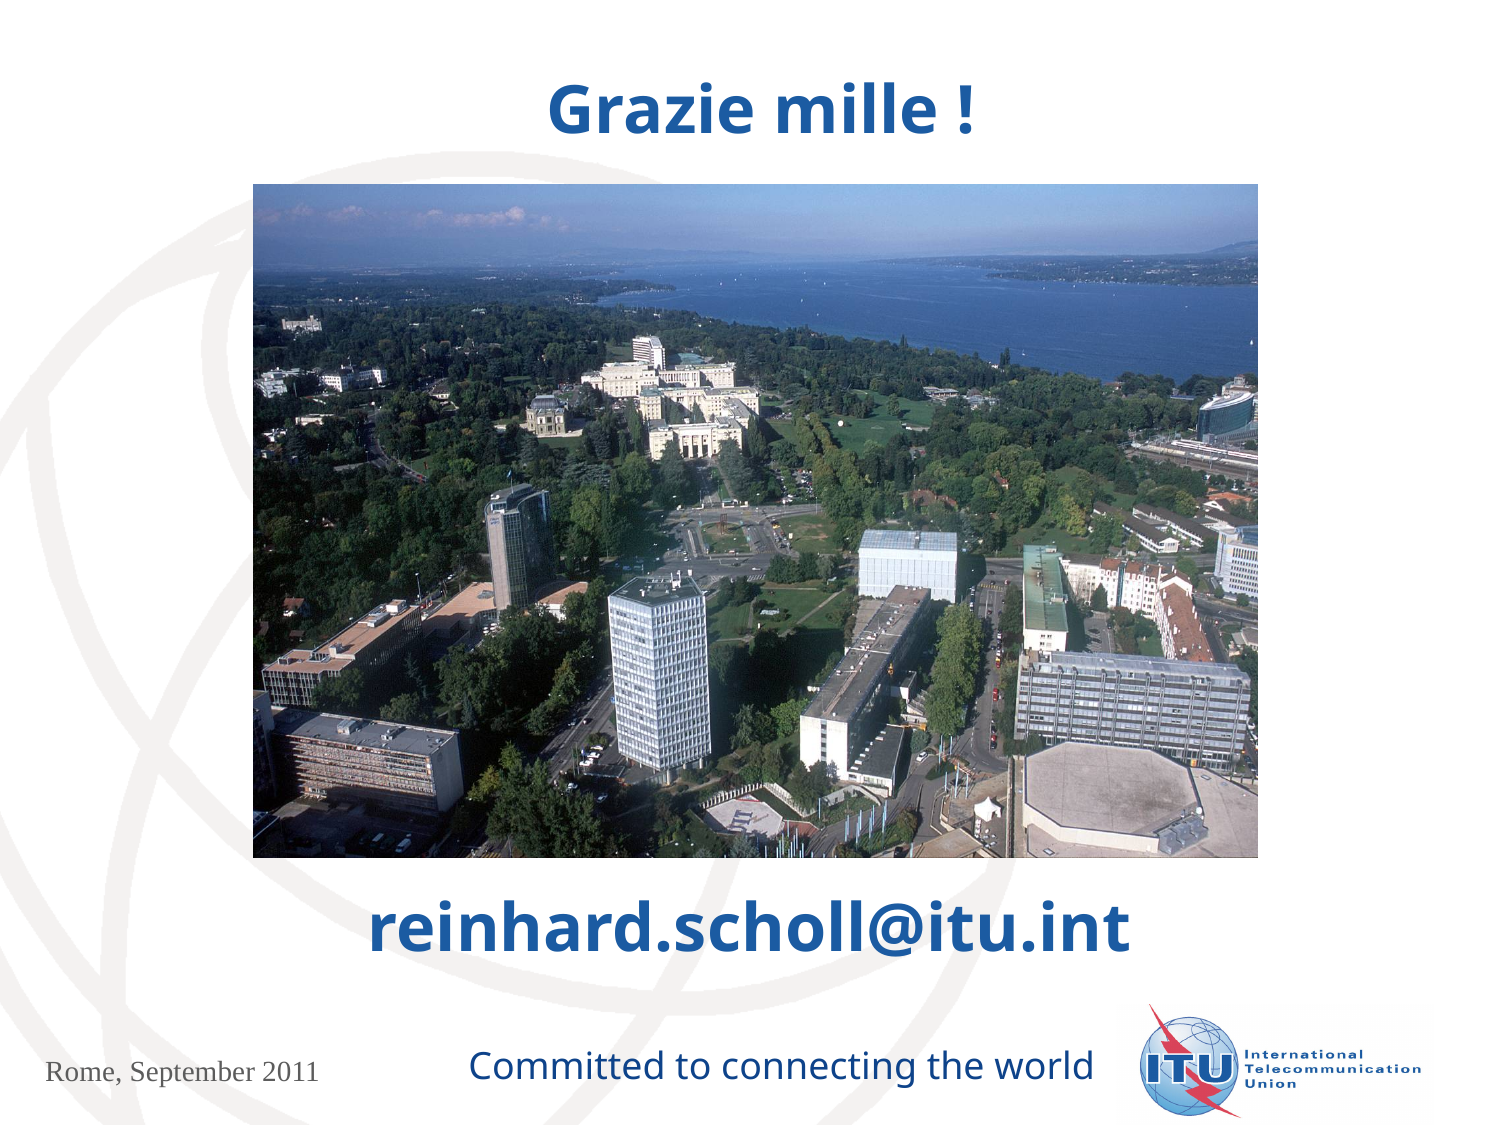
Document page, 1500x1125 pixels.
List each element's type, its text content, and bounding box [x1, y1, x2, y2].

title Grazie mille ! [123, 59, 1400, 156]
list reinhard.scholl@itu.int [111, 877, 1388, 1025]
picture [0, 132, 1258, 1125]
